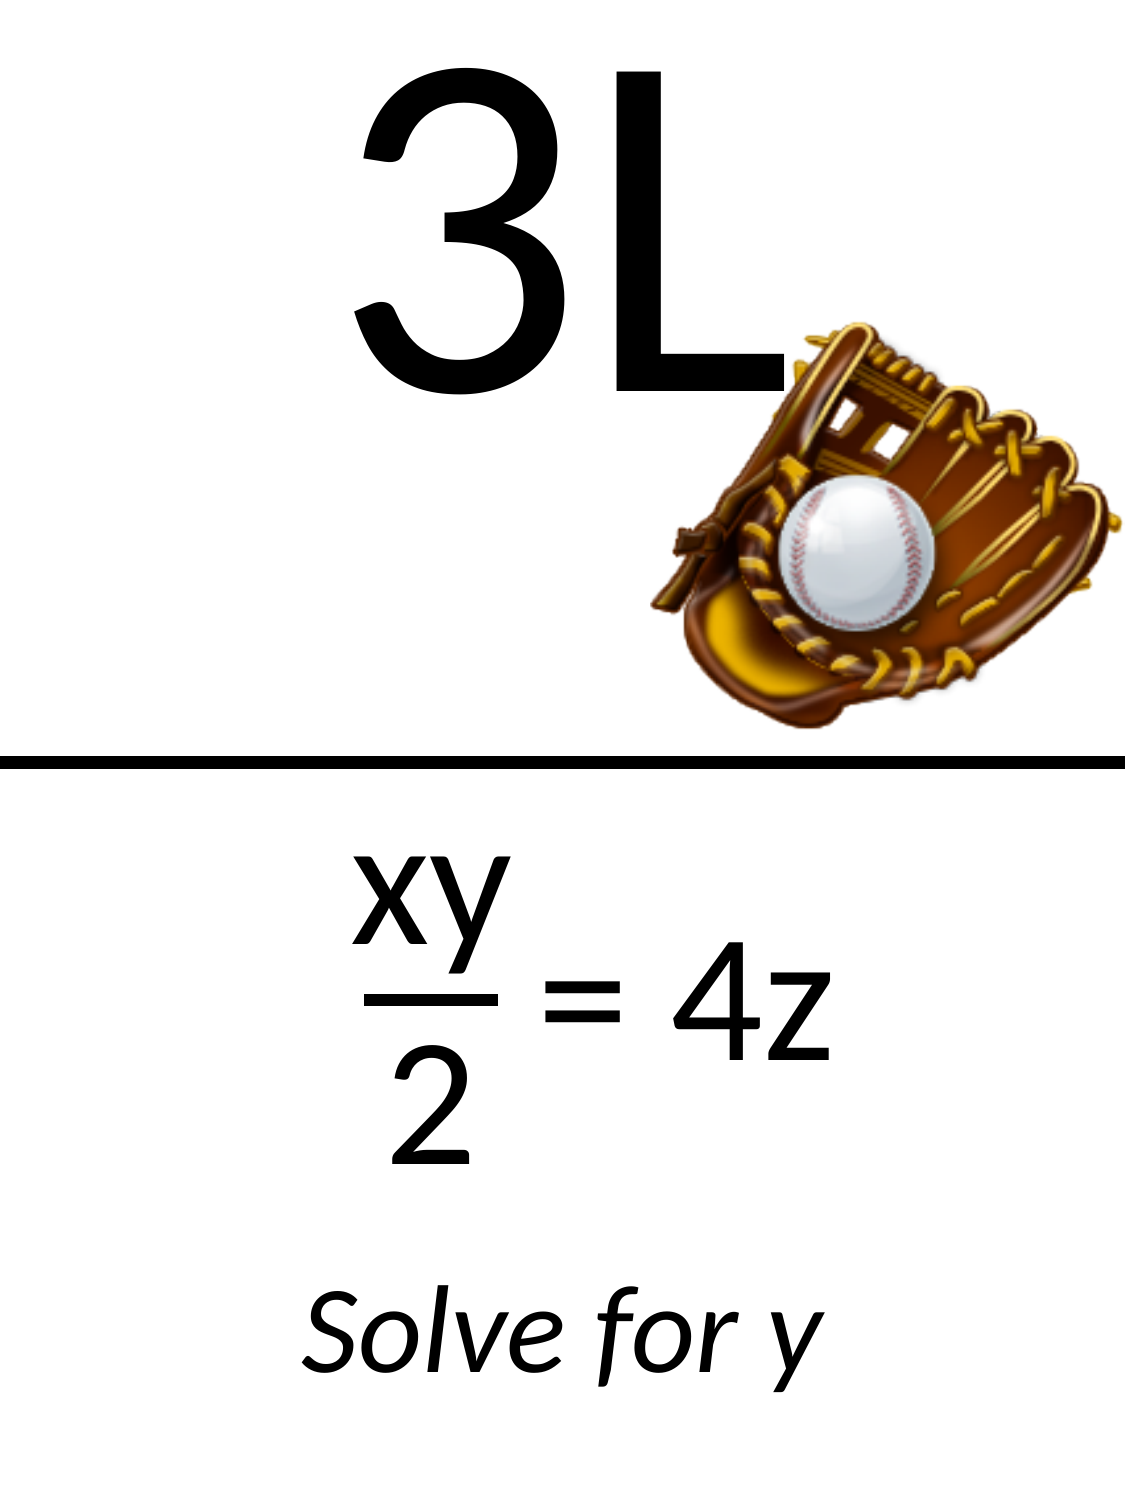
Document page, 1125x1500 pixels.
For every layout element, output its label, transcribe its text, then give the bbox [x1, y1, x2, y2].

picture [649, 312, 1125, 788]
text_box 3L [0, 0, 1125, 473]
text_box = 4z Solve for y [0, 862, 1125, 1263]
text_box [312, 812, 551, 1151]
